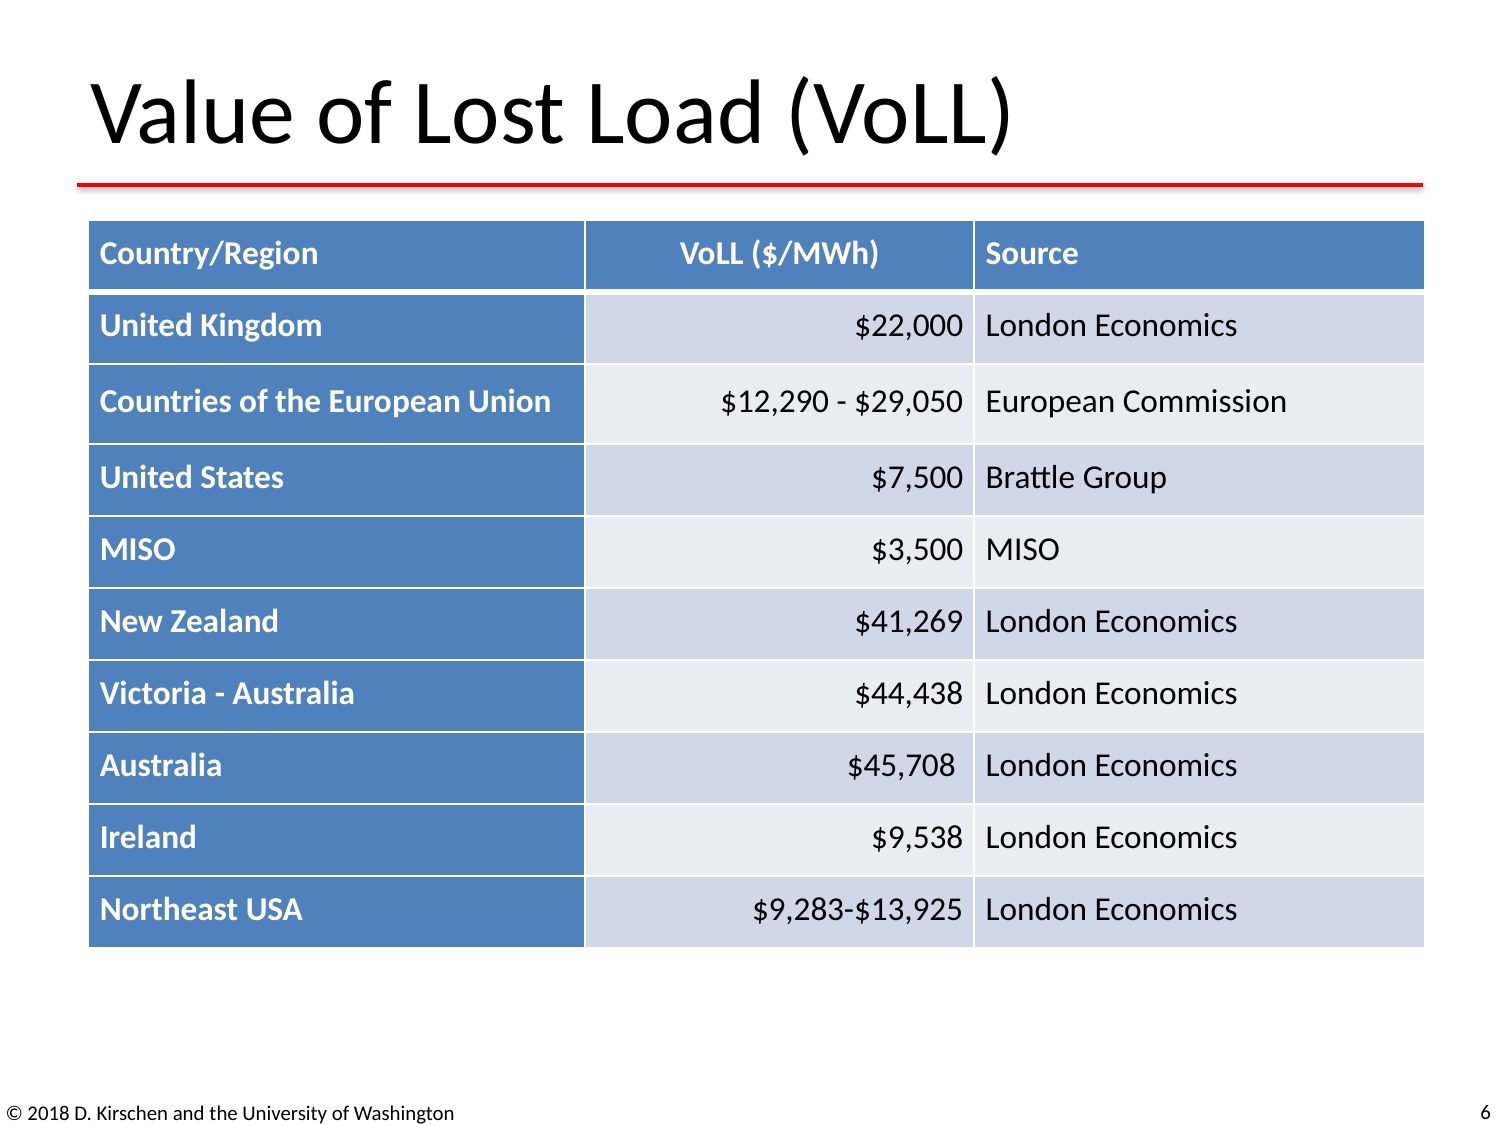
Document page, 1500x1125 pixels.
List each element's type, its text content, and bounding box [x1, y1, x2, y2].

table_cell Brattle Group [975, 445, 1424, 515]
table_cell New Zealand [89, 589, 584, 659]
table_cell Northeast USA [89, 877, 584, 947]
slide_number 6 [1156, 1081, 1500, 1125]
table_cell $12,290 - $29,050 [586, 365, 973, 443]
table_cell $22,000 [586, 295, 973, 363]
table_cell London Economics [975, 589, 1424, 659]
table_header VoLL ($/MWh) [586, 221, 973, 289]
table_cell European Commission [975, 365, 1424, 443]
table_cell Australia [89, 733, 584, 803]
table_cell United Kingdom [89, 295, 584, 363]
table_cell Victoria - Australia [89, 661, 584, 731]
table_cell London Economics [975, 877, 1424, 947]
table_cell $9,538 [586, 805, 973, 875]
table_cell London Economics [975, 295, 1424, 363]
table_cell $9,283-$13,925 [586, 877, 973, 947]
table_cell $41,269 [586, 589, 973, 659]
table_header Country/Region [89, 221, 584, 289]
table_cell MISO [89, 517, 584, 587]
table_cell London Economics [975, 805, 1424, 875]
table_cell Ireland [89, 805, 584, 875]
title Value of Lost Load (VoLL) [75, 19, 1425, 195]
table_cell London Economics [975, 733, 1424, 803]
table_cell $44,438 [586, 661, 973, 731]
table_header Source [975, 221, 1424, 289]
table_cell MISO [975, 517, 1424, 587]
table_cell $45,708 [586, 733, 973, 803]
slide_number © 2018 D. Kirschen and the University of Washington [0, 1082, 573, 1125]
table_cell United States [89, 445, 584, 515]
table_cell London Economics [975, 661, 1424, 731]
table_cell $7,500 [586, 445, 973, 515]
table_cell Countries of the European Union [89, 365, 584, 443]
table_cell $3,500 [586, 517, 973, 587]
